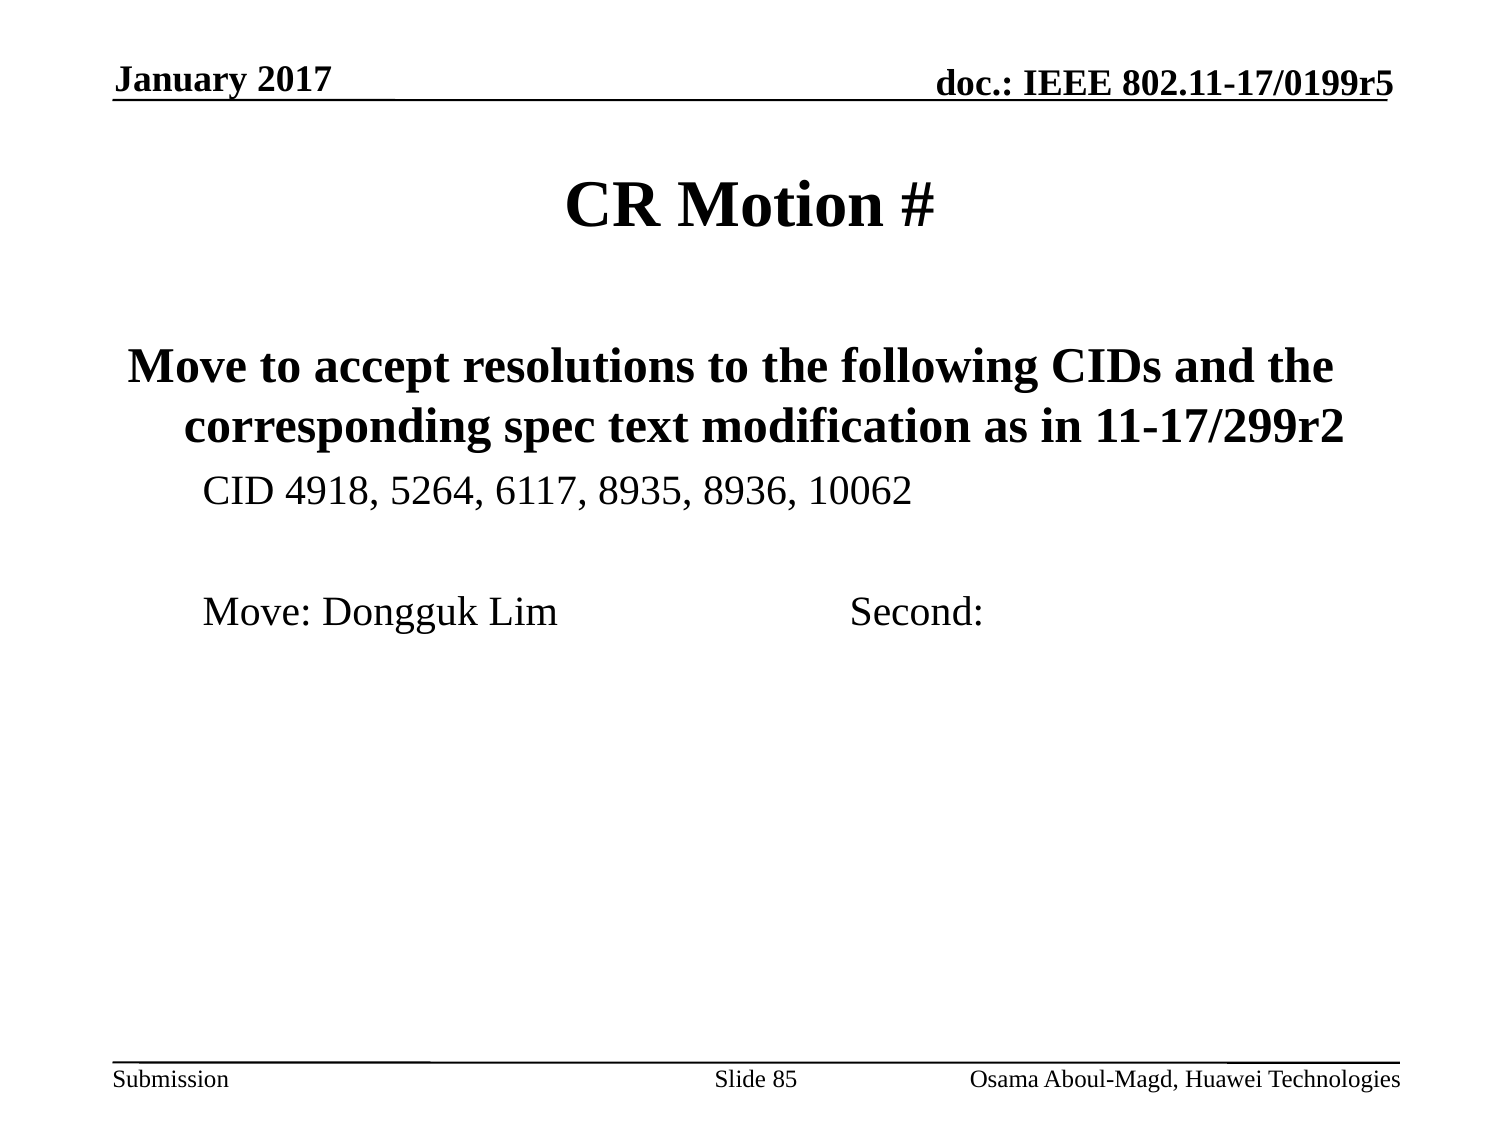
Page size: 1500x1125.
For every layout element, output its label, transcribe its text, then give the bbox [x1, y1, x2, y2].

footer Osama Aboul-Magd, Huawei Technologies [878, 1061, 1402, 1093]
slide_number Slide 85 [712, 1061, 800, 1123]
title CR Motion # [112, 112, 1388, 288]
list Move to accept resolutions to the following CIDs and the corresponding spec text modification as in 11-17/299r2 CID 4918, 5264, 6117, 8935, 8936, 10062 Move: Dongguk Lim Second: [112, 324, 1388, 1000]
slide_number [114, 54, 423, 100]
